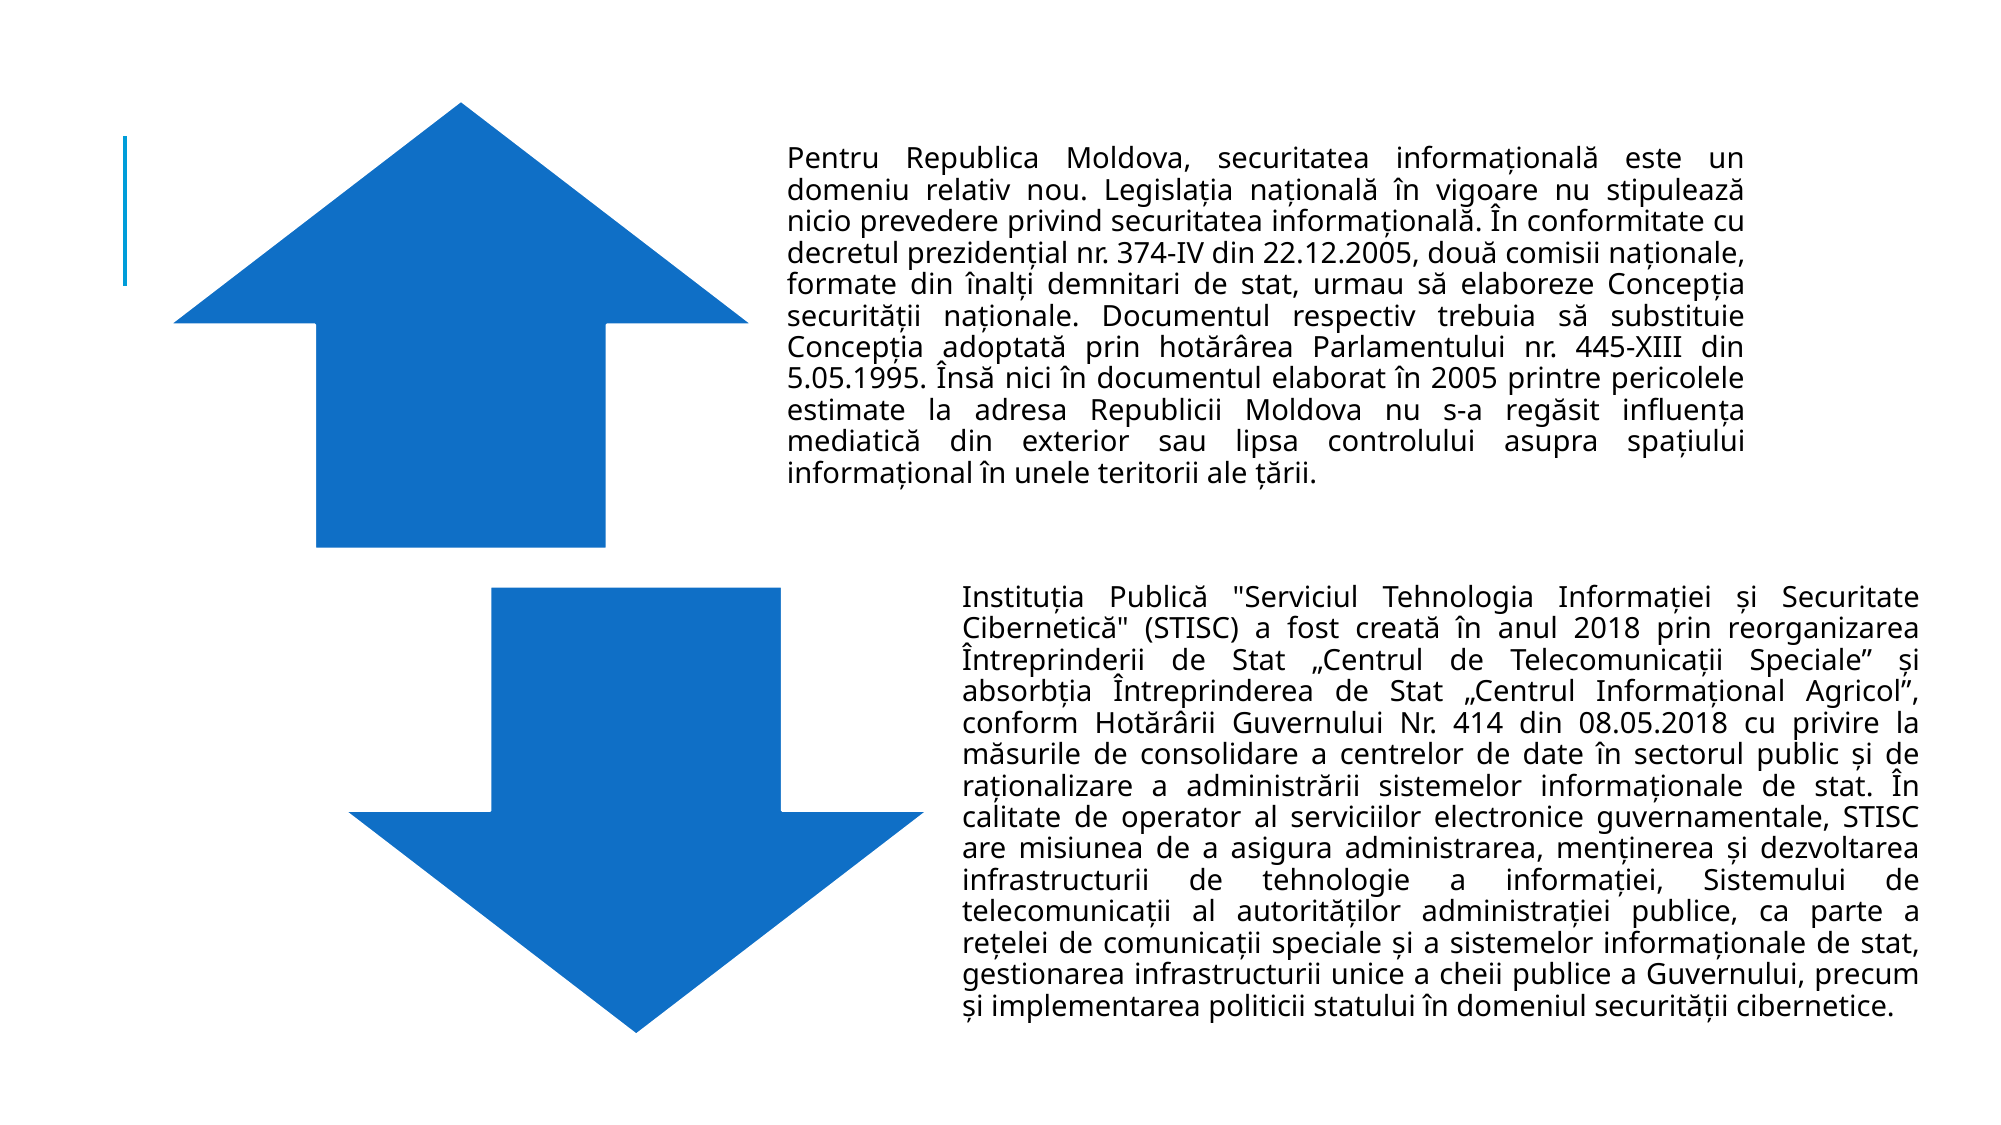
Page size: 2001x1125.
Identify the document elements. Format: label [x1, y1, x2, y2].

list [167, 100, 1939, 1036]
